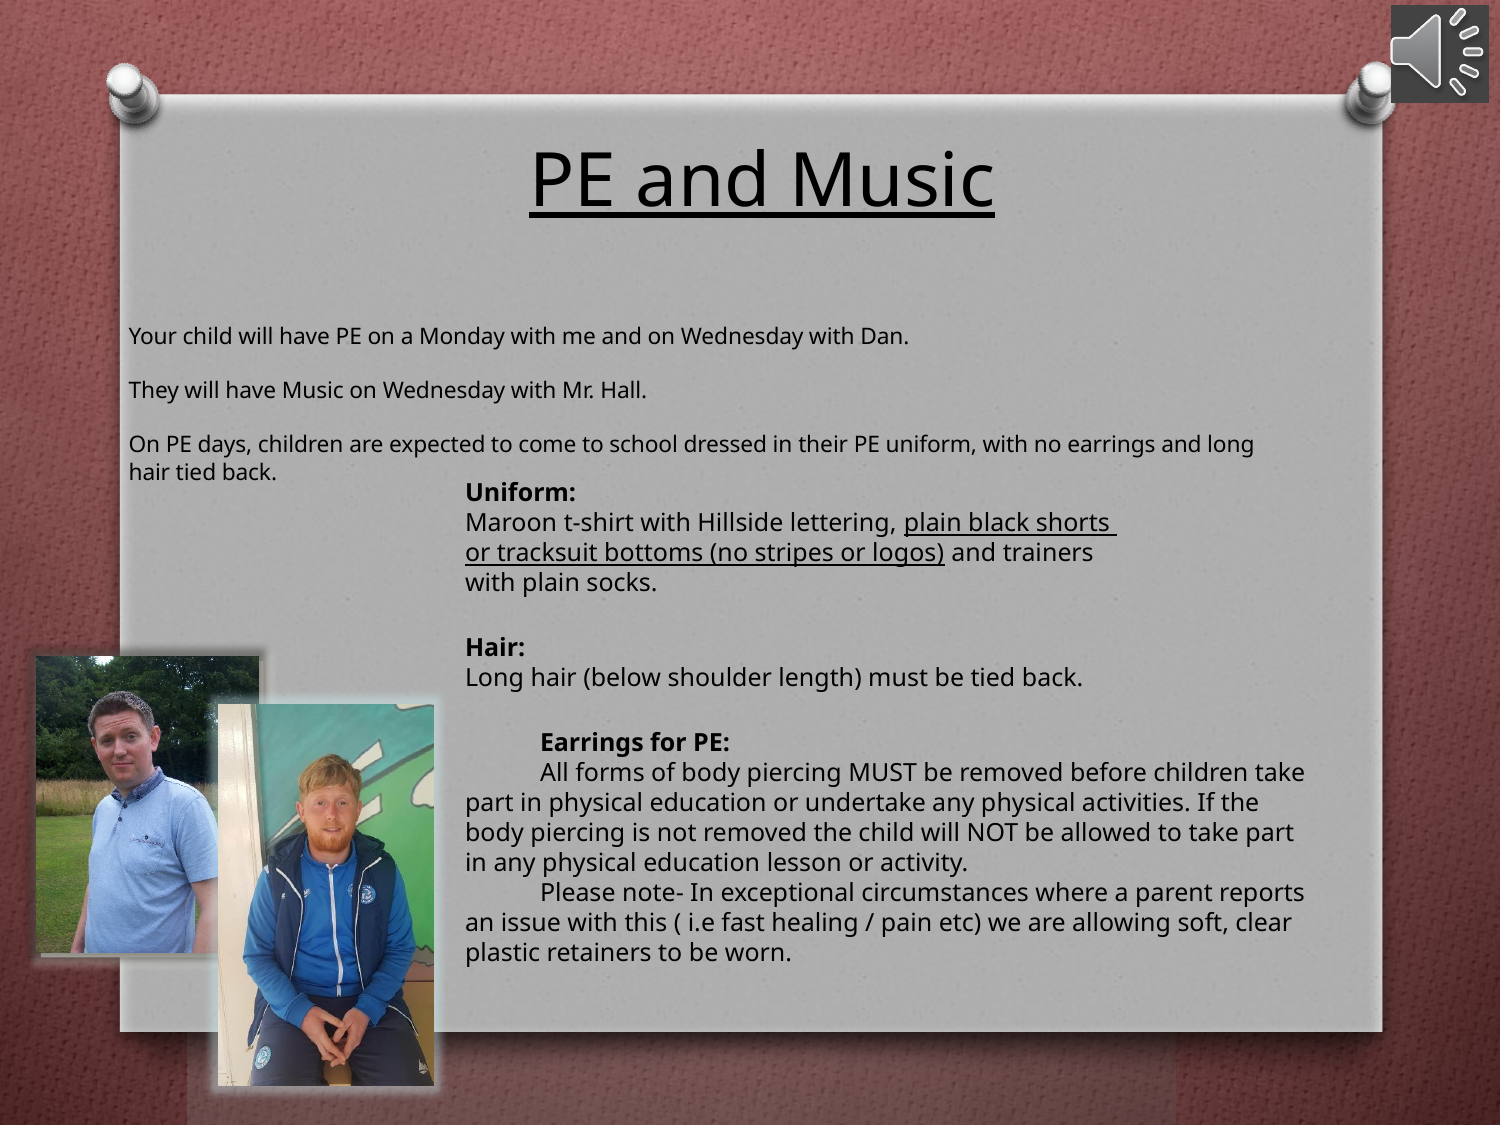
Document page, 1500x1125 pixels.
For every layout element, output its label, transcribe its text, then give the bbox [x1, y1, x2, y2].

text_box Your child will have PE on a Monday with me and on Wednesday with Dan. They will have Music on Wednesday with Mr. Hall. On PE days, children are expected to come to school dressed in their PE uniform, with no earrings and long hair tied back. [113, 314, 1315, 501]
text_box Uniform: Maroon t-shirt with Hillside lettering, plain black shorts or tracksuit bottoms (no stripes or logos) and trainers with plain socks. Hair: Long hair (below shoulder length) must be tied back. Earrings for PE: All forms of body piercing MUST be removed before children take part in physical education or undertake any physical activities. If the body piercing is not removed the child will NOT be allowed to take part in any physical education lesson or activity. Please note- In exceptional circumstances where a parent reports an issue with this ( i.e fast healing / pain etc) we are allowing soft, clear plastic retainers to be worn. [375, 469, 1337, 974]
picture [1317, 3, 1490, 141]
picture [36, 656, 434, 1087]
picture [75, 29, 198, 142]
title PE and Music [136, 88, 1389, 266]
